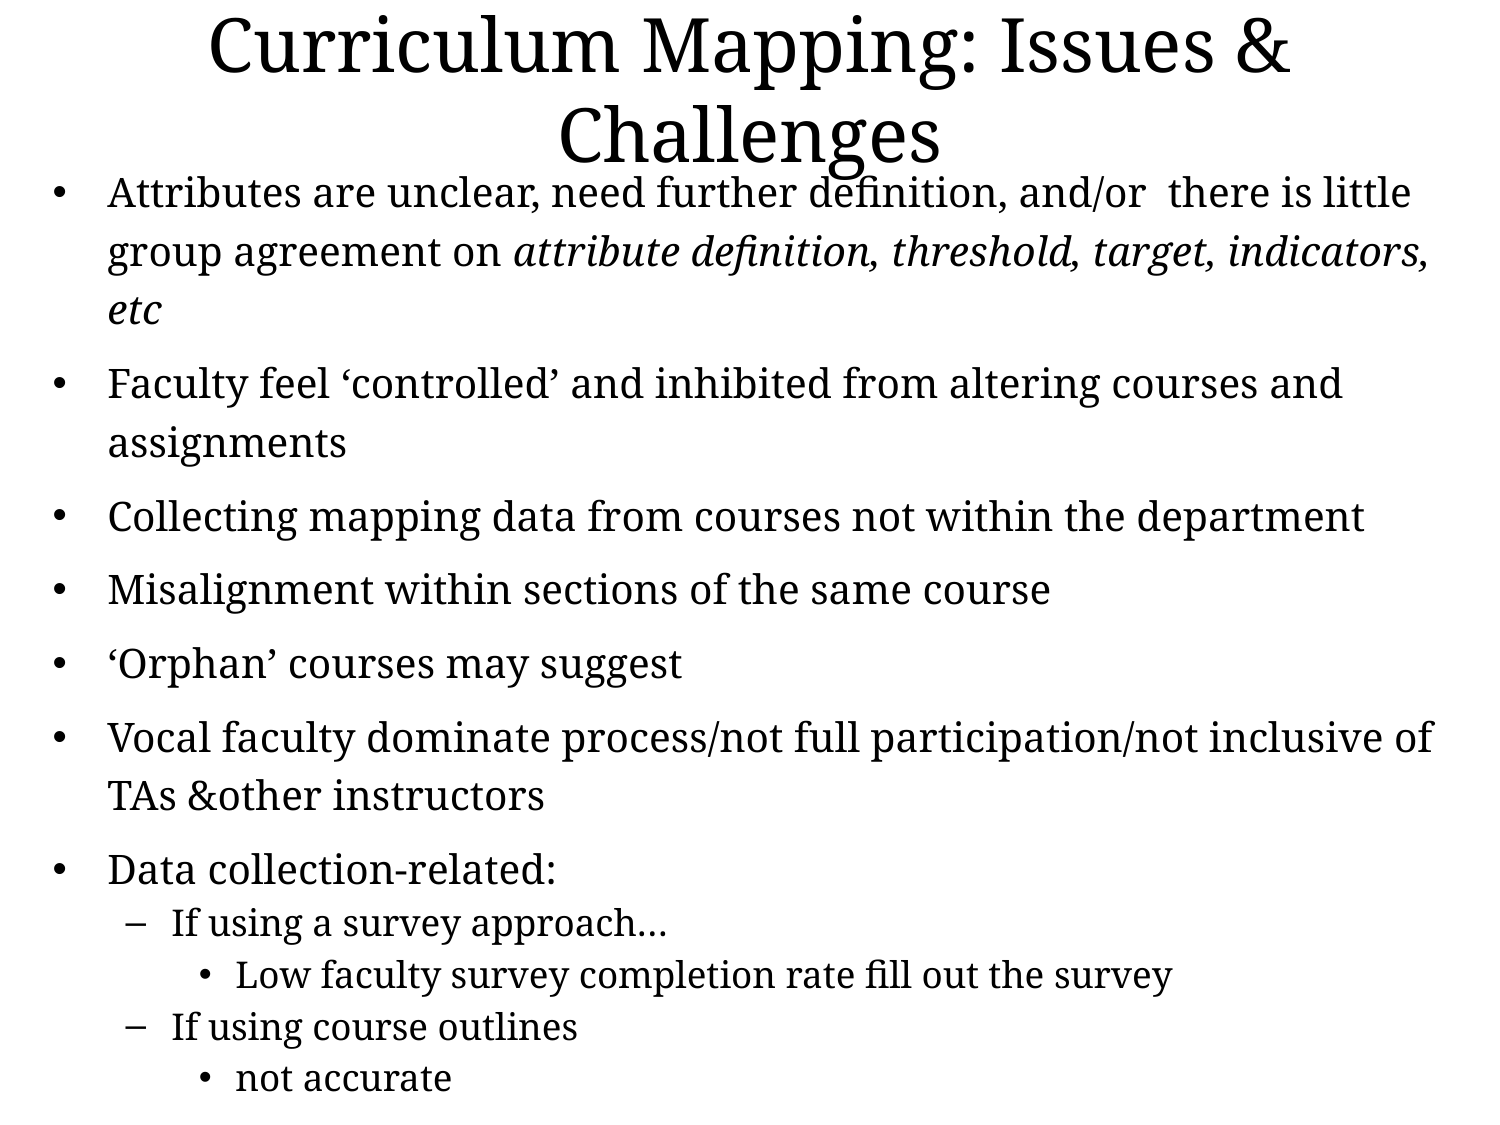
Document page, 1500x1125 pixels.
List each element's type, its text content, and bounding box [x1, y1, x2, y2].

text_box Curriculum Mapping: Issues & Challenges [0, 24, 1500, 150]
list Attributes are unclear, need further definition, and/or there is little group agreement on attribute definition, threshold, target, indicators, etc Faculty feel ‘controlled’ and inhibited from altering courses and assignments Collecting mapping data from courses not within the department Misalignment within sections of the same course ‘Orphan’ courses may suggest Vocal faculty dominate process/not full participation/not inclusive of TAs &other instructors Data collection-related: If using a survey approach… Low faculty survey completion rate fill out the survey If using course outlines not accurate [37, 150, 1475, 1113]
